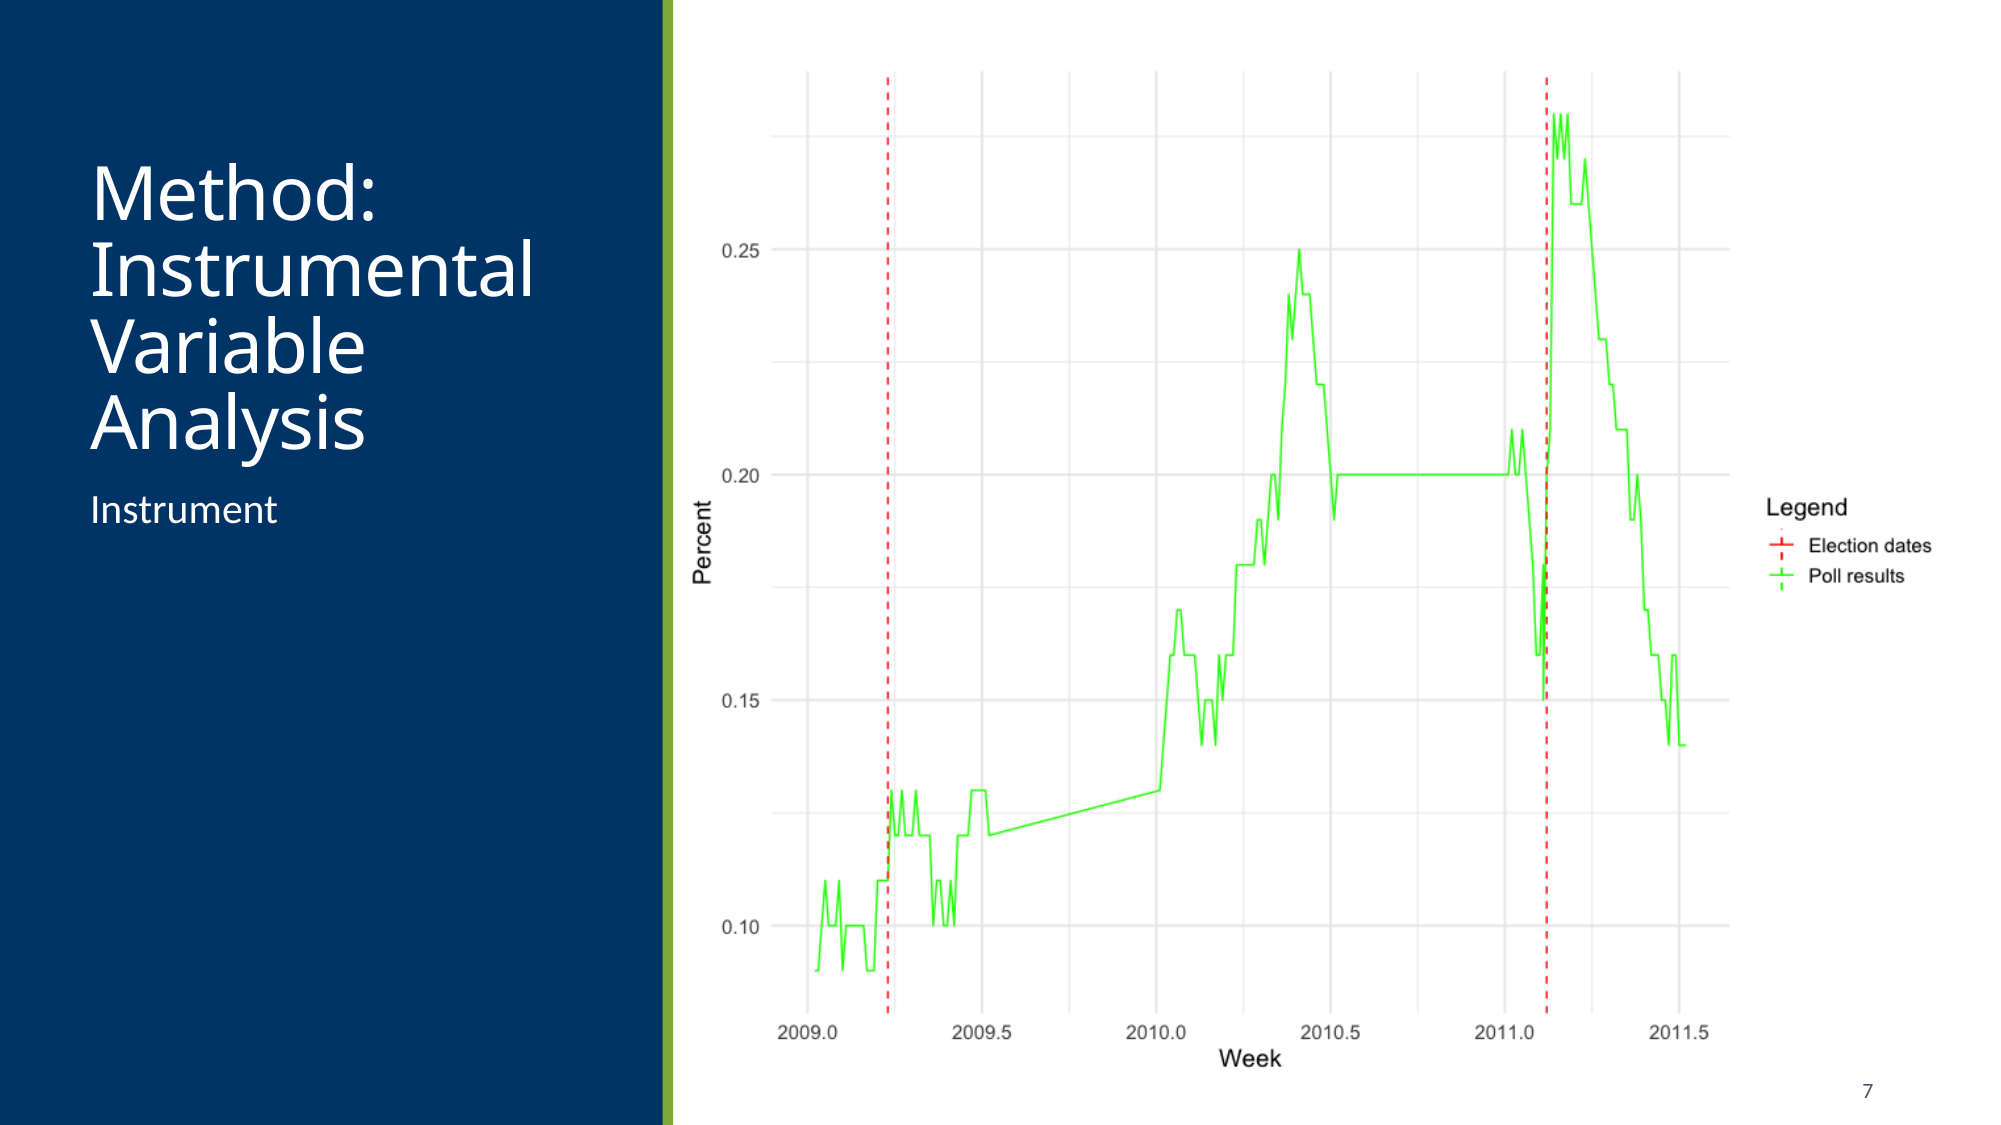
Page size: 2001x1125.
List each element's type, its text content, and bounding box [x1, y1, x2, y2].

slide_number 7 [1673, 1090, 1889, 1120]
picture [680, 59, 1957, 1085]
text_box Instrument [74, 479, 600, 1035]
title Method: Instrumental Variable Analysis [75, 97, 600, 473]
